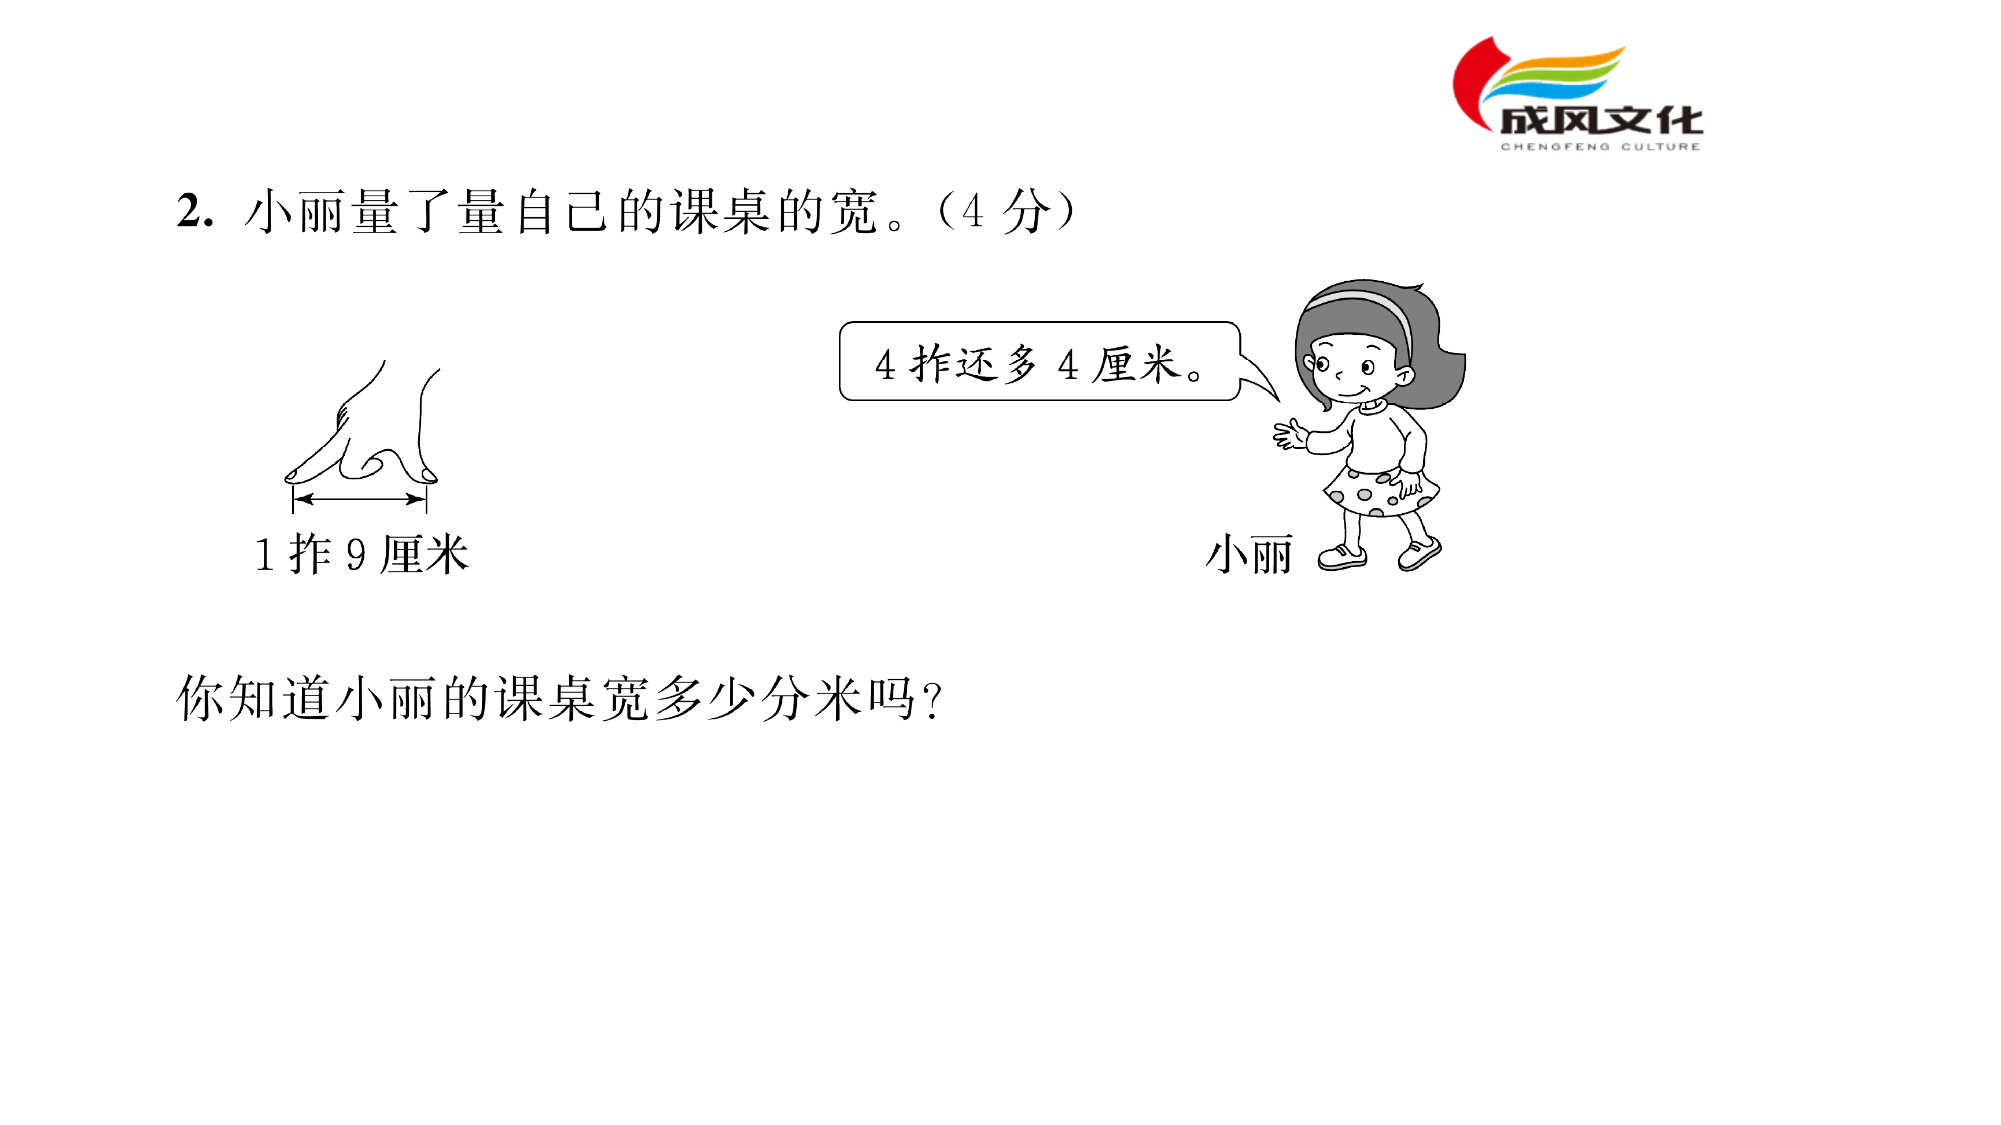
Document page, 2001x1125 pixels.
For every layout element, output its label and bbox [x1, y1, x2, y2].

picture [172, 656, 2000, 975]
picture [173, 30, 2000, 602]
